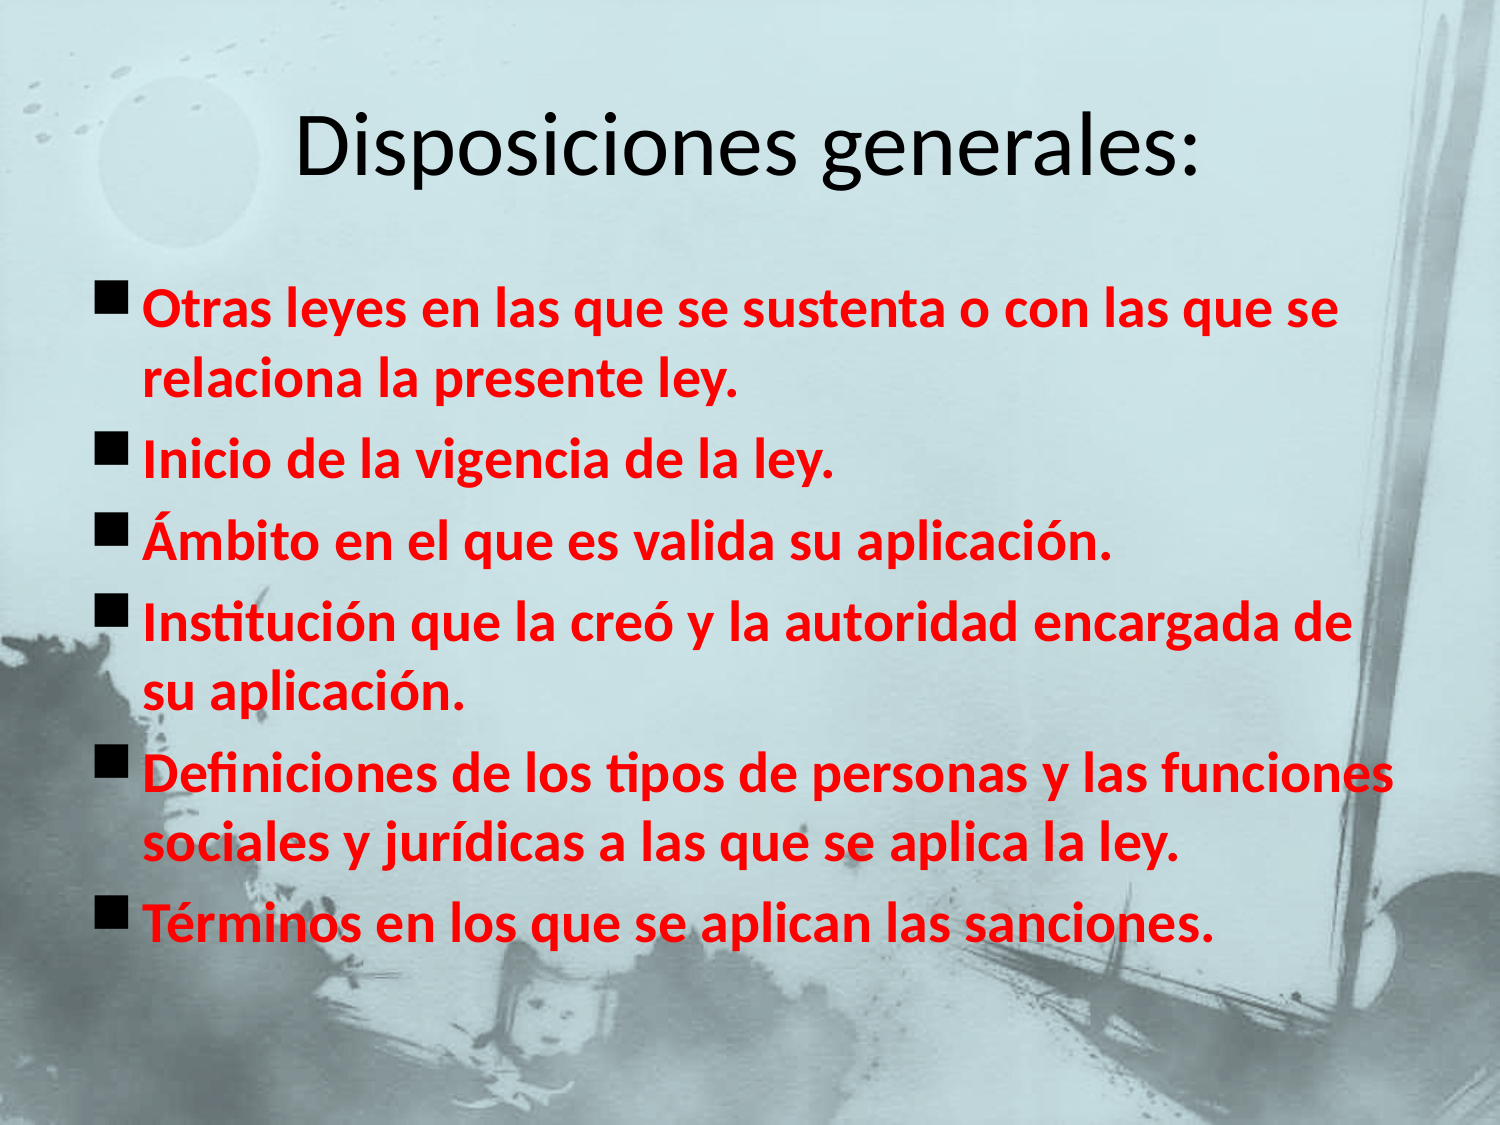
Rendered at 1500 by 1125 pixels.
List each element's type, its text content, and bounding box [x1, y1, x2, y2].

list Otras leyes en las que se sustenta o con las que se relaciona la presente ley. Inicio de la vigencia de la ley. Ámbito en el que es valida su aplicación. Institución que la creó y la autoridad encargada de su aplicación. Definiciones de los tipos de personas y las funciones sociales y jurídicas a las que se aplica la ley. Términos en los que se aplican las sanciones. [75, 262, 1425, 1005]
title Disposiciones generales: [75, 45, 1425, 233]
